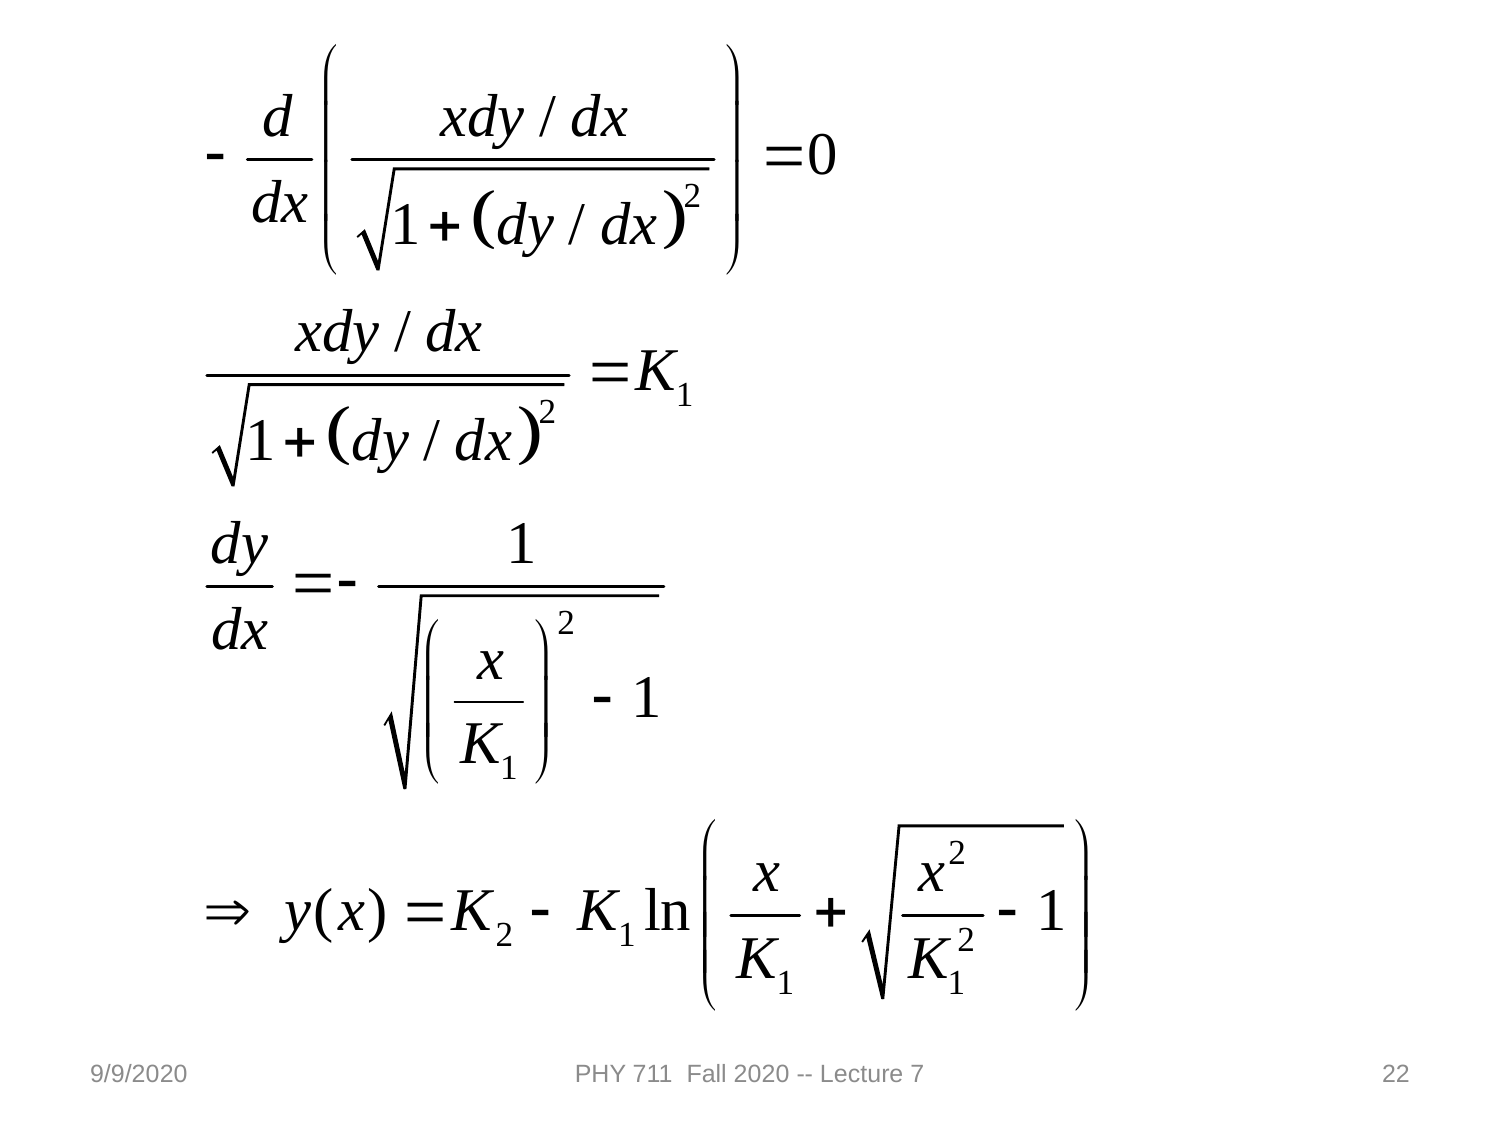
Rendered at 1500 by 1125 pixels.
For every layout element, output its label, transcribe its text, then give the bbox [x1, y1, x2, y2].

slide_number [75, 1042, 425, 1103]
slide_number 22 [1074, 1042, 1425, 1103]
footer PHY 711 Fall 2020 -- Lecture 7 [512, 1042, 988, 1103]
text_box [199, 37, 1101, 1022]
